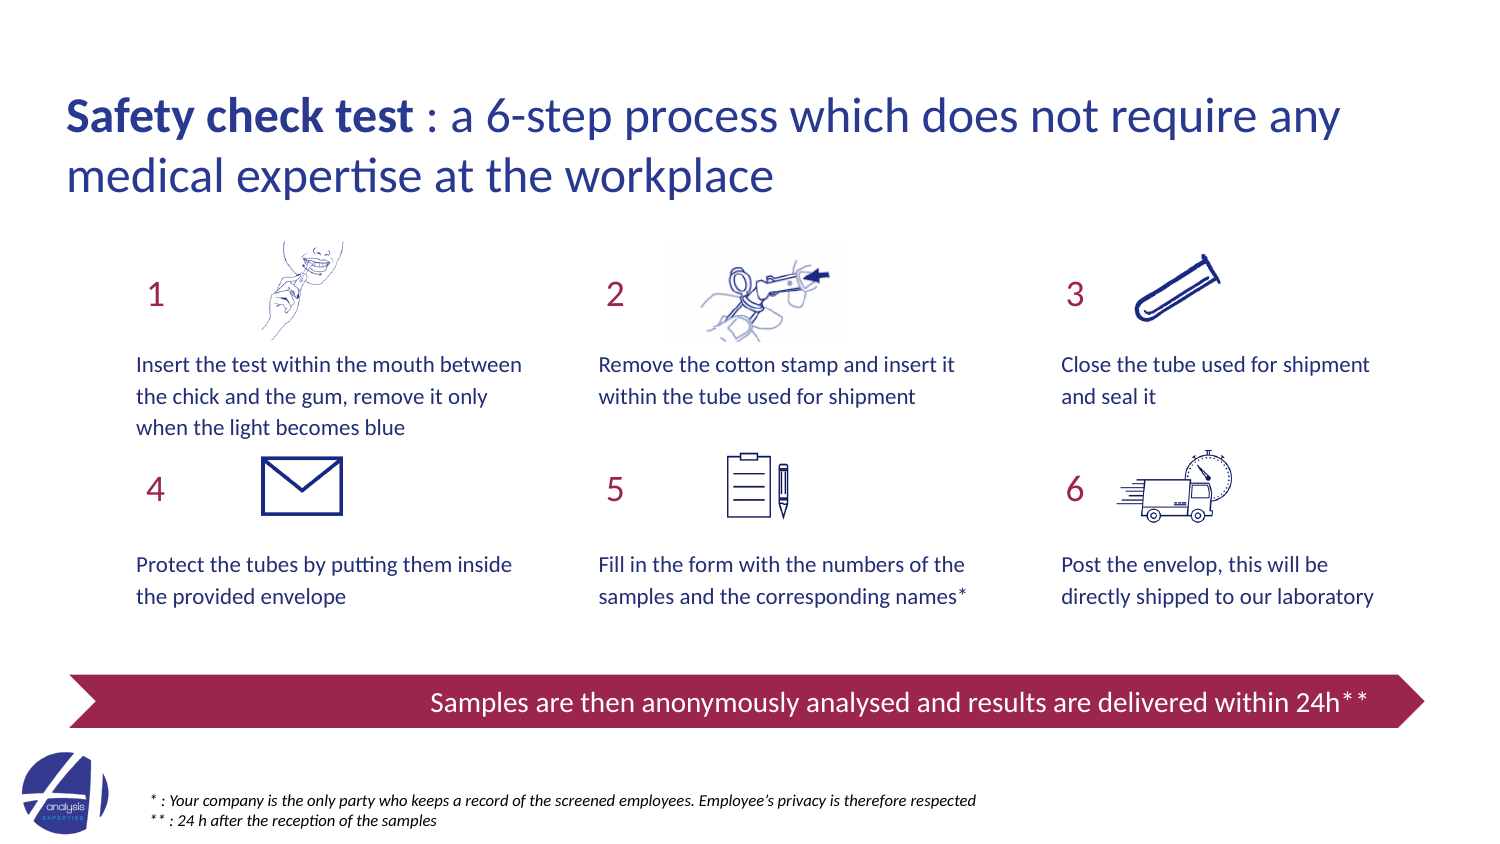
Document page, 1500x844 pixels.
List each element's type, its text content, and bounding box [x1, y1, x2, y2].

text_box 1 [144, 233, 182, 351]
text_box Insert the test within the mouth between the chick and the gum, remove it only when the light becomes blue [106, 339, 538, 414]
picture [261, 445, 344, 527]
title Safety check test : a 6-step process which does not require any medical expertise at the workplace [51, 67, 1449, 167]
text_box Close the tube used for shipment and seal it [1031, 339, 1397, 414]
picture [1106, 223, 1243, 361]
text_box 4 [144, 427, 182, 539]
text_box Samples are then anonymously analysed and results are delivered within 24h** [69, 674, 1425, 728]
picture [666, 241, 849, 342]
text_box 5 [603, 427, 642, 539]
picture [17, 749, 113, 836]
text_box Fill in the form with the numbers of the samples and the corresponding names* [569, 539, 1000, 614]
text_box Remove the cotton stamp and insert it within the tube used for shipment [569, 339, 1000, 414]
picture [243, 232, 361, 351]
text_box Post the envelop, this will be directly shipped to our laboratory [1031, 539, 1397, 614]
picture [1115, 427, 1233, 545]
picture [720, 448, 795, 524]
text_box Protect the tubes by putting them inside the provided envelope [106, 539, 538, 614]
text_box 6 [1063, 427, 1102, 539]
text_box 2 [603, 233, 642, 339]
text_box 3 [1063, 233, 1102, 339]
text_box * : Your company is the only party who keeps a record of the screened employees. Employee’s privacy is therefore respected ** : 24 h after the reception of the samples [134, 782, 1027, 818]
